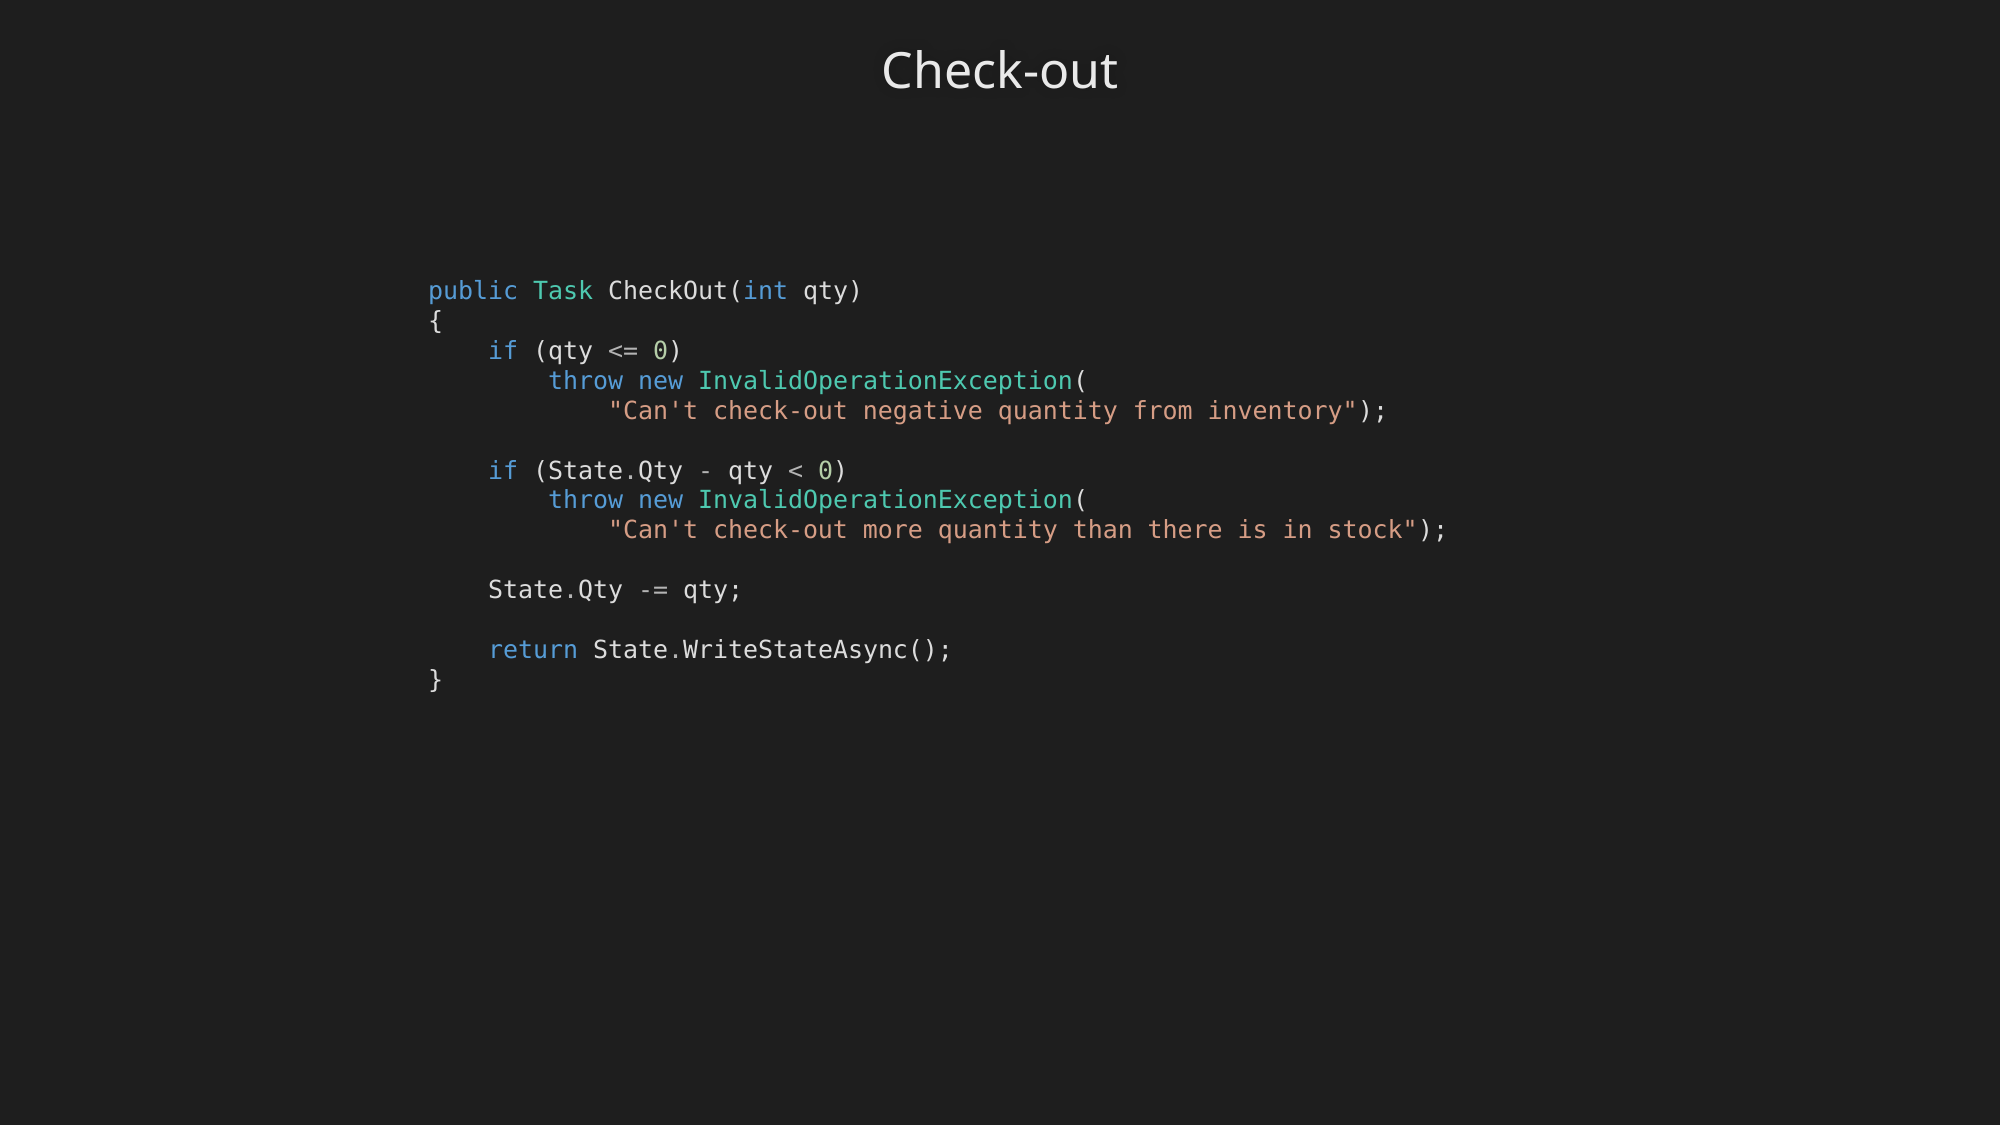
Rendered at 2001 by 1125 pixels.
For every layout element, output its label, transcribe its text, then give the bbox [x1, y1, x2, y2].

text_box Check-out [866, 30, 1134, 106]
text_box public Task CheckOut(int qty) { if (qty <= 0) throw new InvalidOperationException( "Can't check-out negative quantity from inventory"); if (State.Qty - qty < 0) throw new InvalidOperationException( "Can't check-out more quantity than there is in stock"); State.Qty -= qty; return State.WriteStateAsync(); } [413, 267, 1587, 701]
